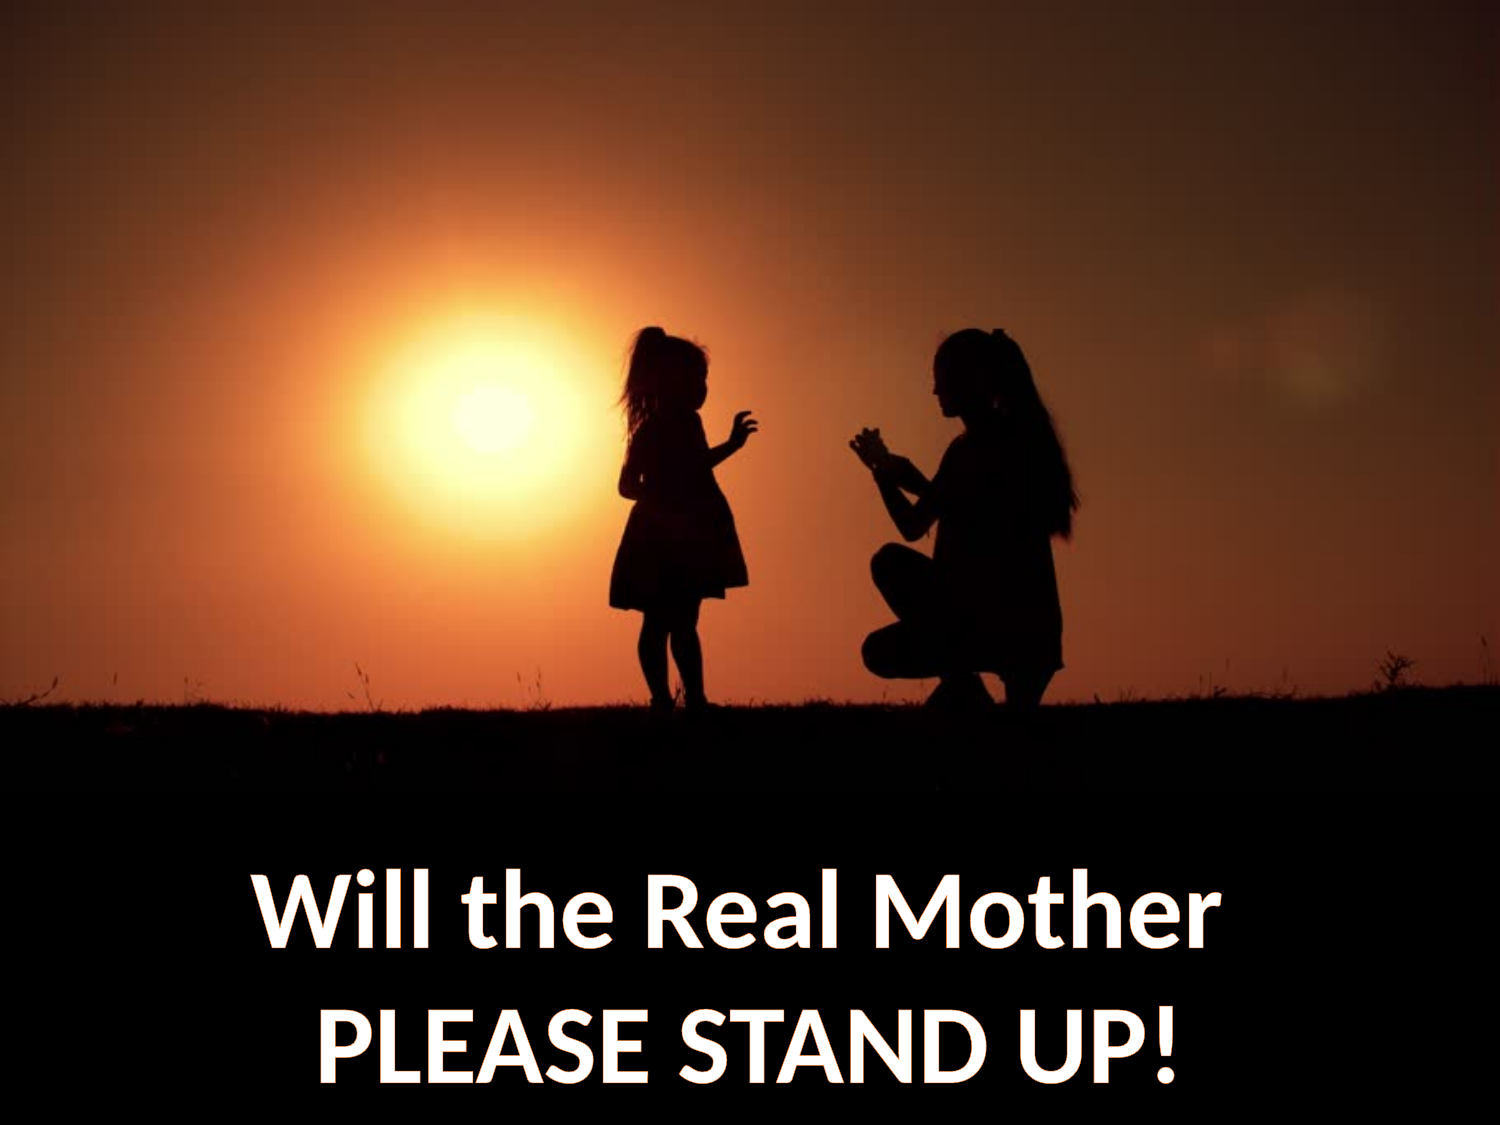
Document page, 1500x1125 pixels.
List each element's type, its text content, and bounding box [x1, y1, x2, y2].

picture [0, 0, 1500, 792]
text_box Will the Real Mother PLEASE STAND UP! [234, 827, 1265, 1113]
